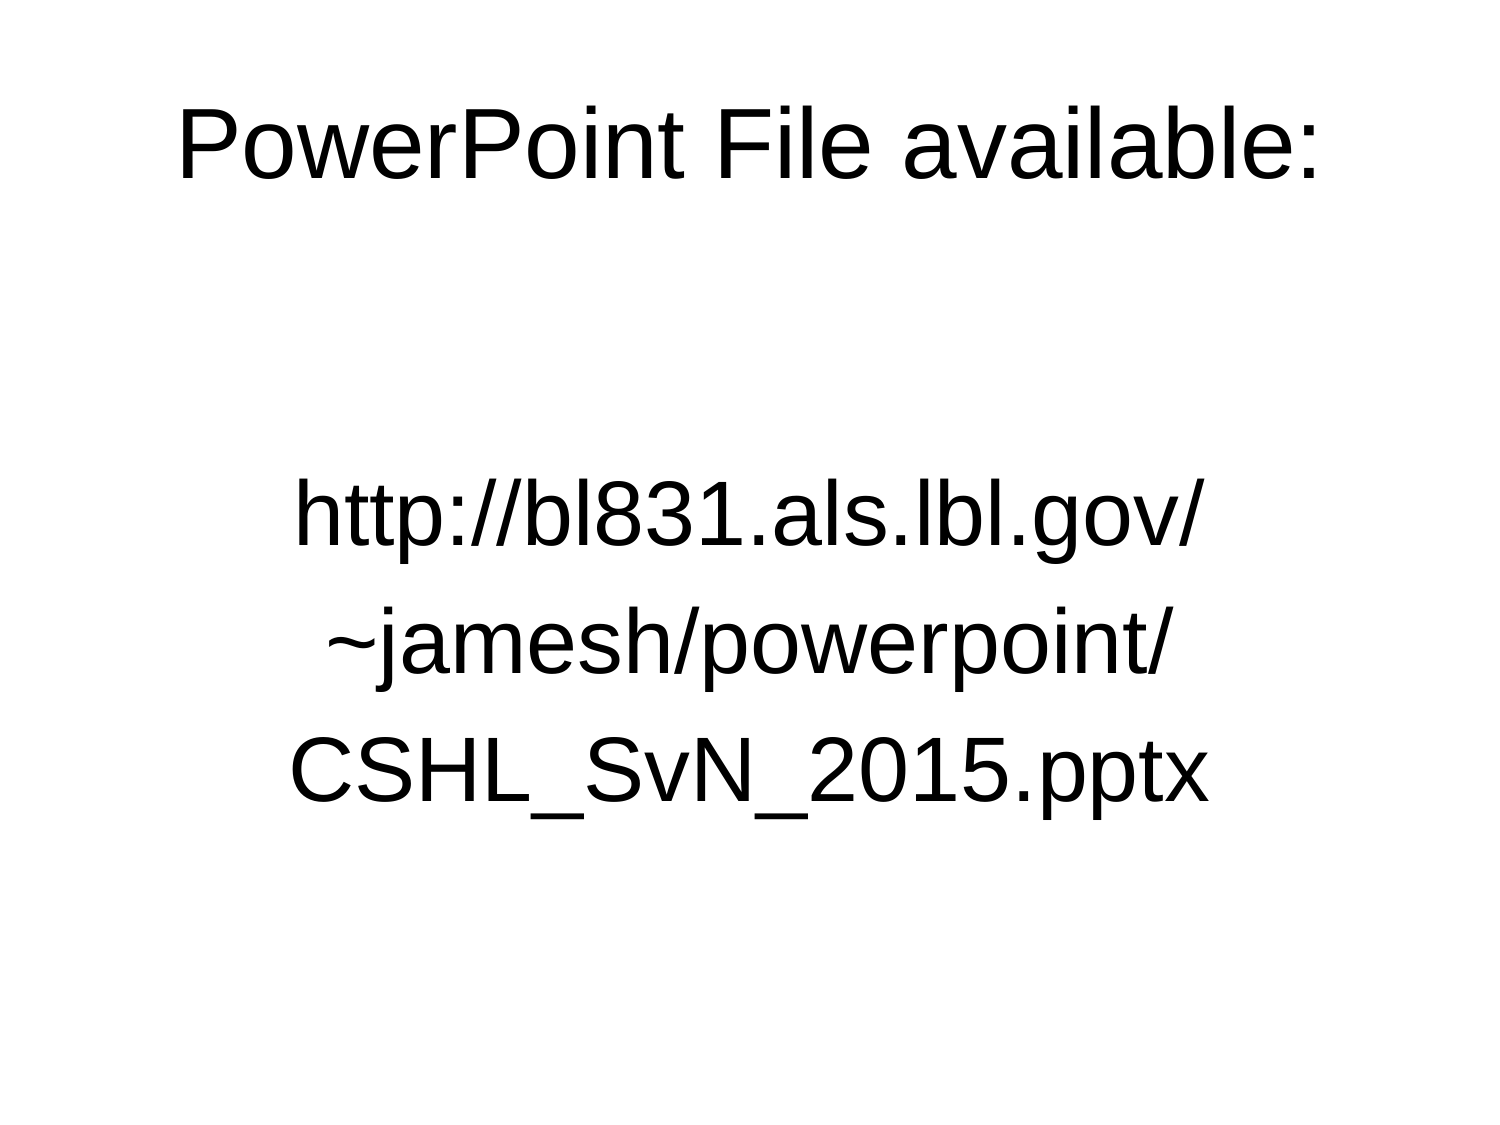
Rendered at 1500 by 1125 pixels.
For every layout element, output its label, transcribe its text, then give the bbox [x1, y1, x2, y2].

list http://bl831.als.lbl.gov/ ~jamesh/powerpoint/ CSHL_SvN_2015.pptx [75, 262, 1425, 1079]
title PowerPoint File available: [75, 45, 1425, 233]
